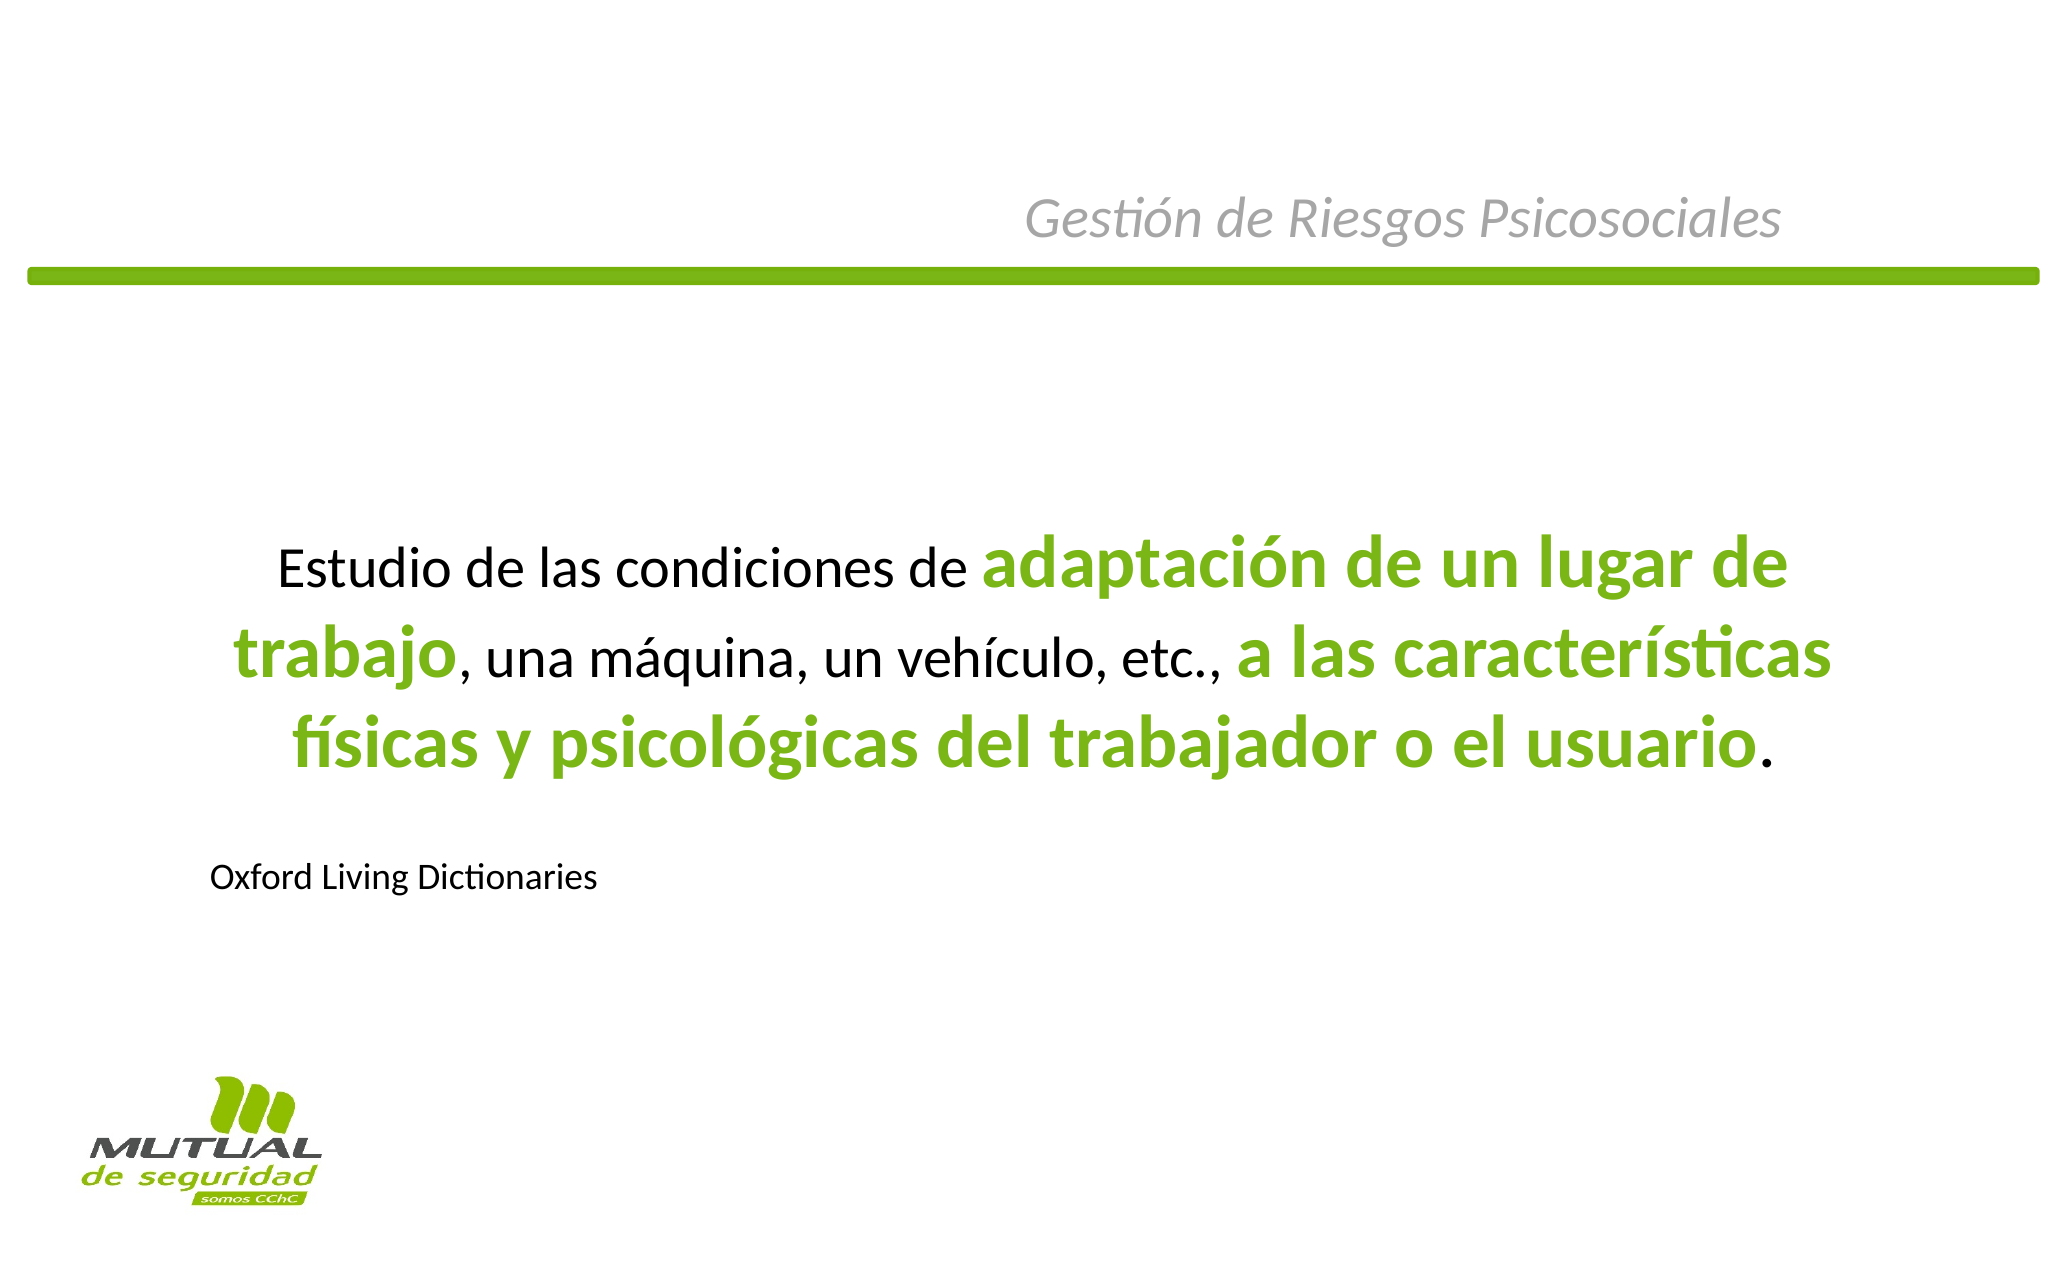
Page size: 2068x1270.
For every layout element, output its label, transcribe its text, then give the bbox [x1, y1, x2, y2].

picture [64, 1049, 339, 1231]
text_box [27, 266, 2040, 286]
text_box Estudio de las condiciones de adaptación de un lugar de trabajo, una máquina, un vehículo, etc., a las características físicas y psicológicas del trabajador o el usuario. Oxford Living Dictionaries [194, 504, 1873, 905]
text_box Gestión de Riesgos Psicosociales [1009, 171, 2014, 257]
